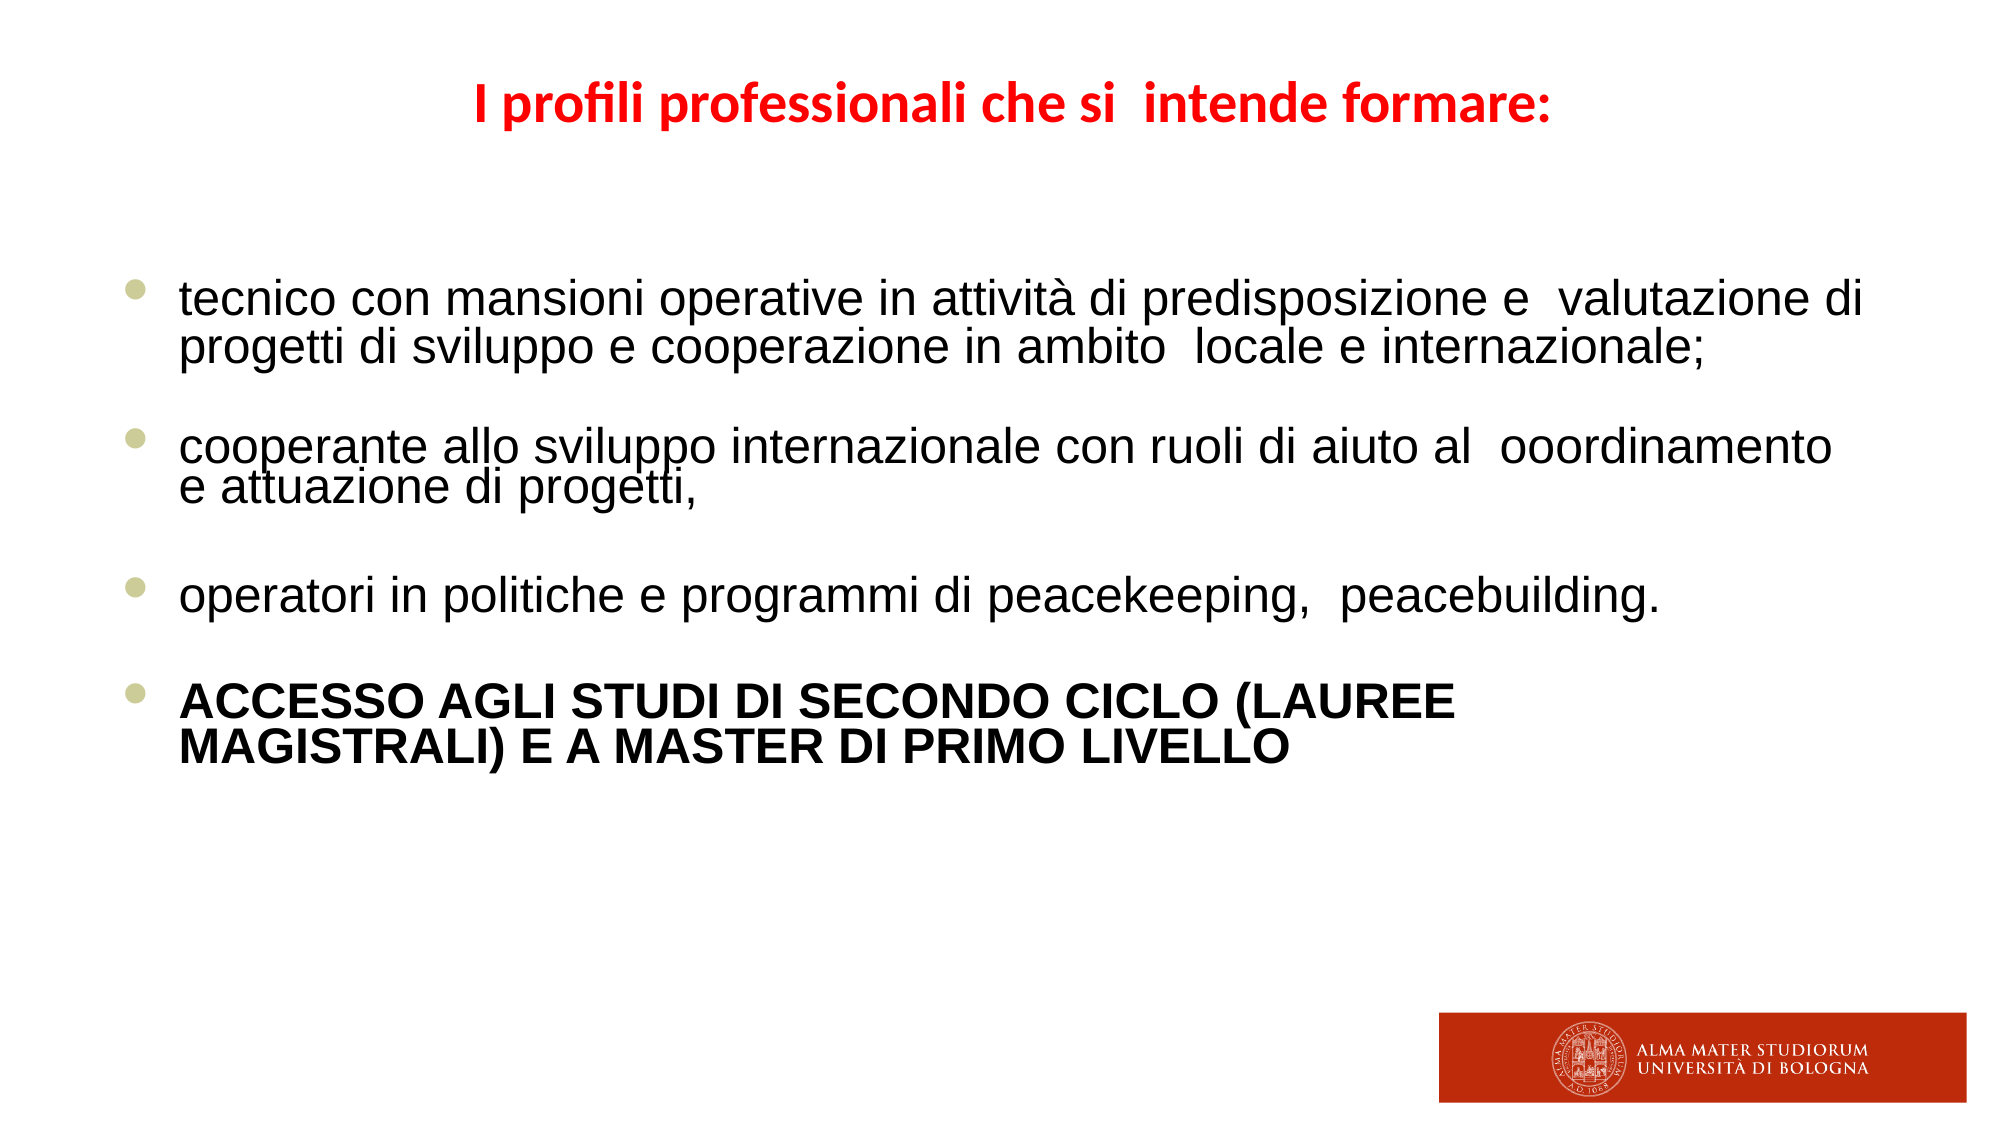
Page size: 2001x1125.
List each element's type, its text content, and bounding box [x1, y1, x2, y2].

picture [1544, 1061, 1875, 1102]
text_box I profili professionali che si intende formare: tecnico con mansioni operative in attività di predisposizione e valutazione di progetti di sviluppo e cooperazione in ambito locale e internazionale; cooperante allo sviluppo internazionale con ruoli di aiuto al ooordinamento e attuazione di progetti, operatori in politiche e programmi di peacekeeping, peacebuilding. ACCESSO AGLI STUDI DI SECONDO CICLO (LAUREE MAGISTRALI) E A MASTER DI PRIMO LIVELLO [112, 57, 1913, 1061]
